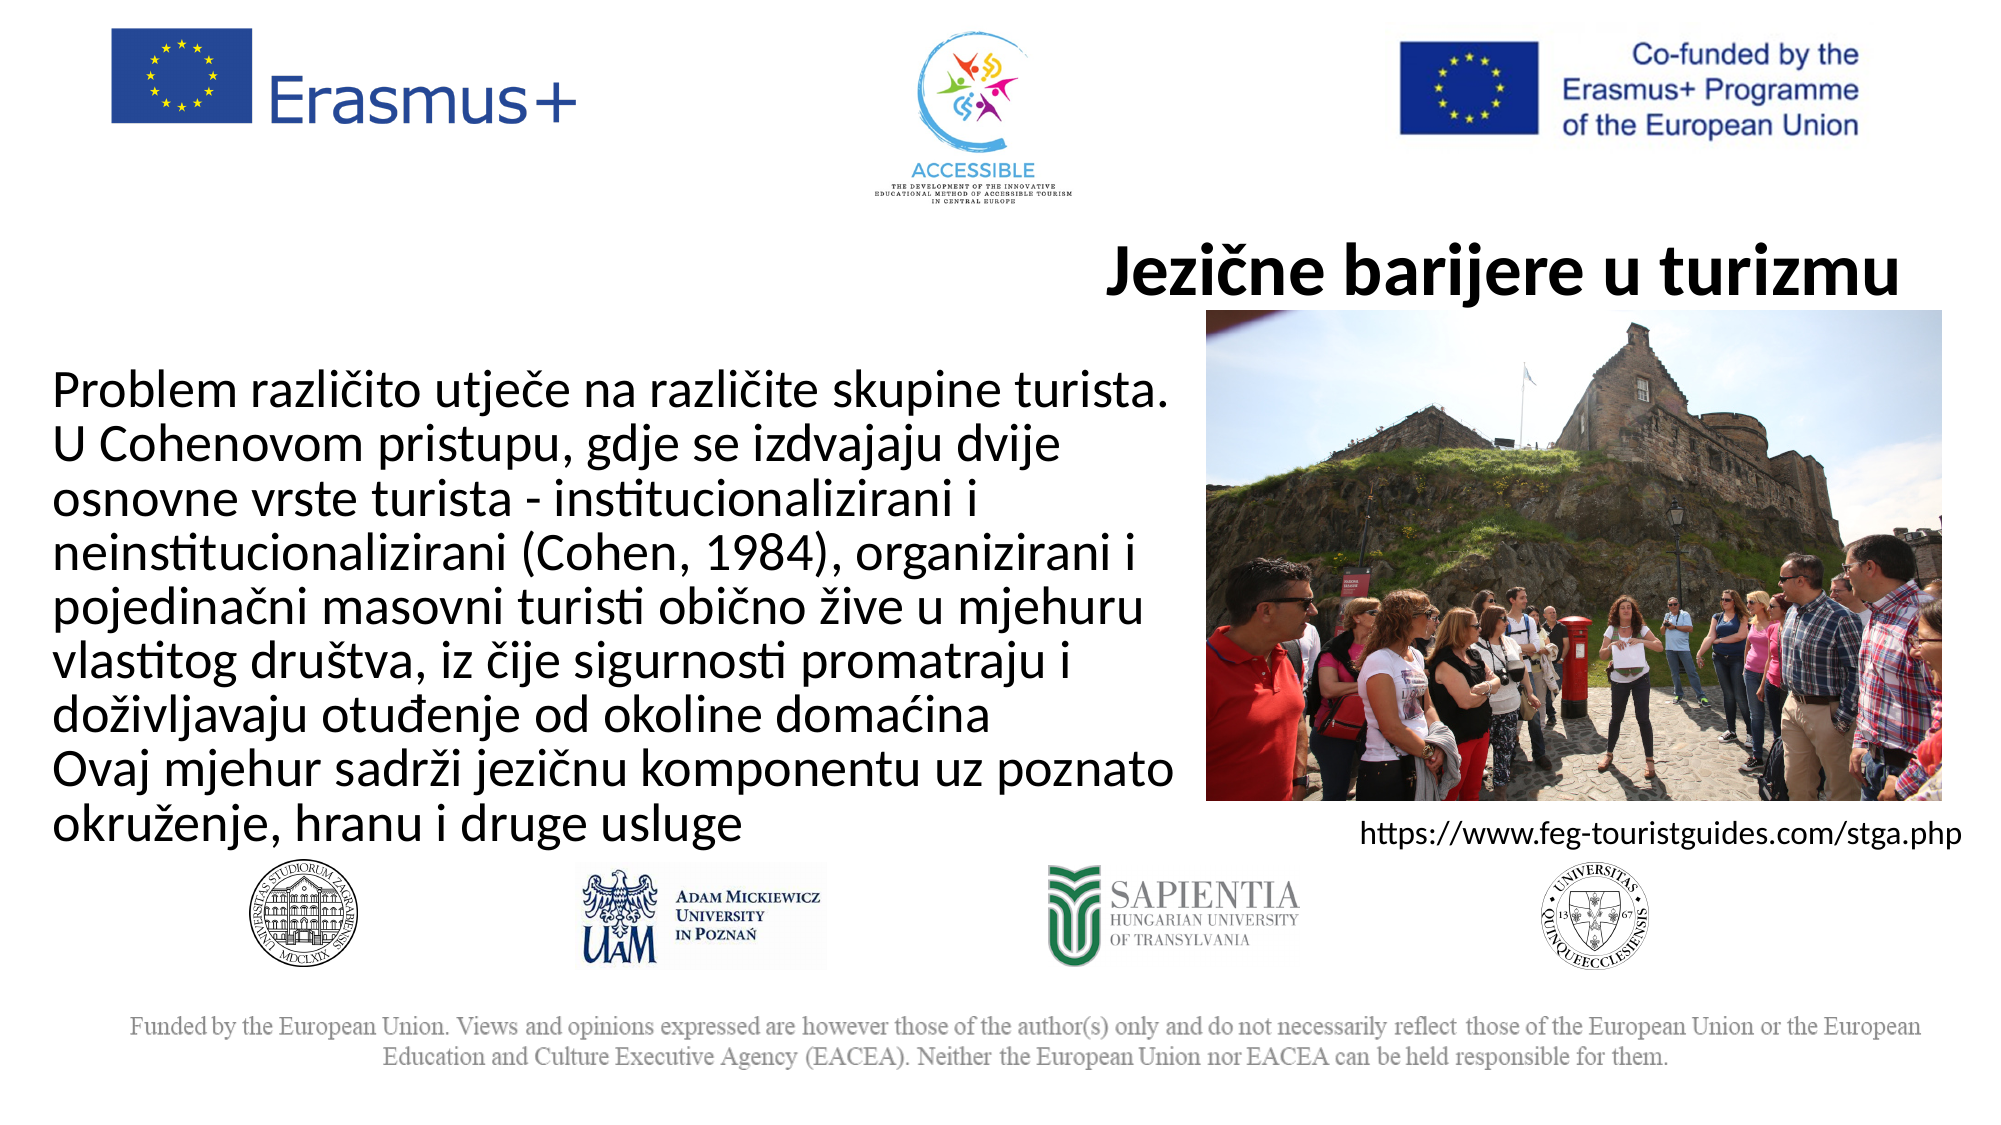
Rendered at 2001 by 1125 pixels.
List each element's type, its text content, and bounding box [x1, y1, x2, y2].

picture [1048, 865, 1300, 967]
picture [111, 1002, 1942, 1087]
title Problem različito utječe na različite skupine turista. U Cohenovom pristupu, gdje se izdvajaju dvije osnovne vrste turista - institucionalizirani i neinstitucionalizirani (Cohen, 1984), organizirani i pojedinačni masovni turisti obično žive u mjehuru vlastitog društva, iz čije sigurnosti promatraju i doživljavaju otuđenje od okoline domaćina Ovaj mjehur sadrži jezičnu komponentu uz poznato okruženje, hranu i druge usluge [37, 223, 1192, 860]
text_box https://www.feg-touristguides.com/stga.php [1342, 803, 1979, 859]
picture [1206, 310, 1942, 801]
picture [111, 28, 576, 124]
text_box Jezične barijere u turizmu [1085, 155, 1924, 320]
picture [249, 859, 358, 967]
picture [1385, 22, 1874, 154]
picture [575, 862, 827, 970]
picture [1541, 862, 1649, 970]
picture [860, 3, 1086, 230]
